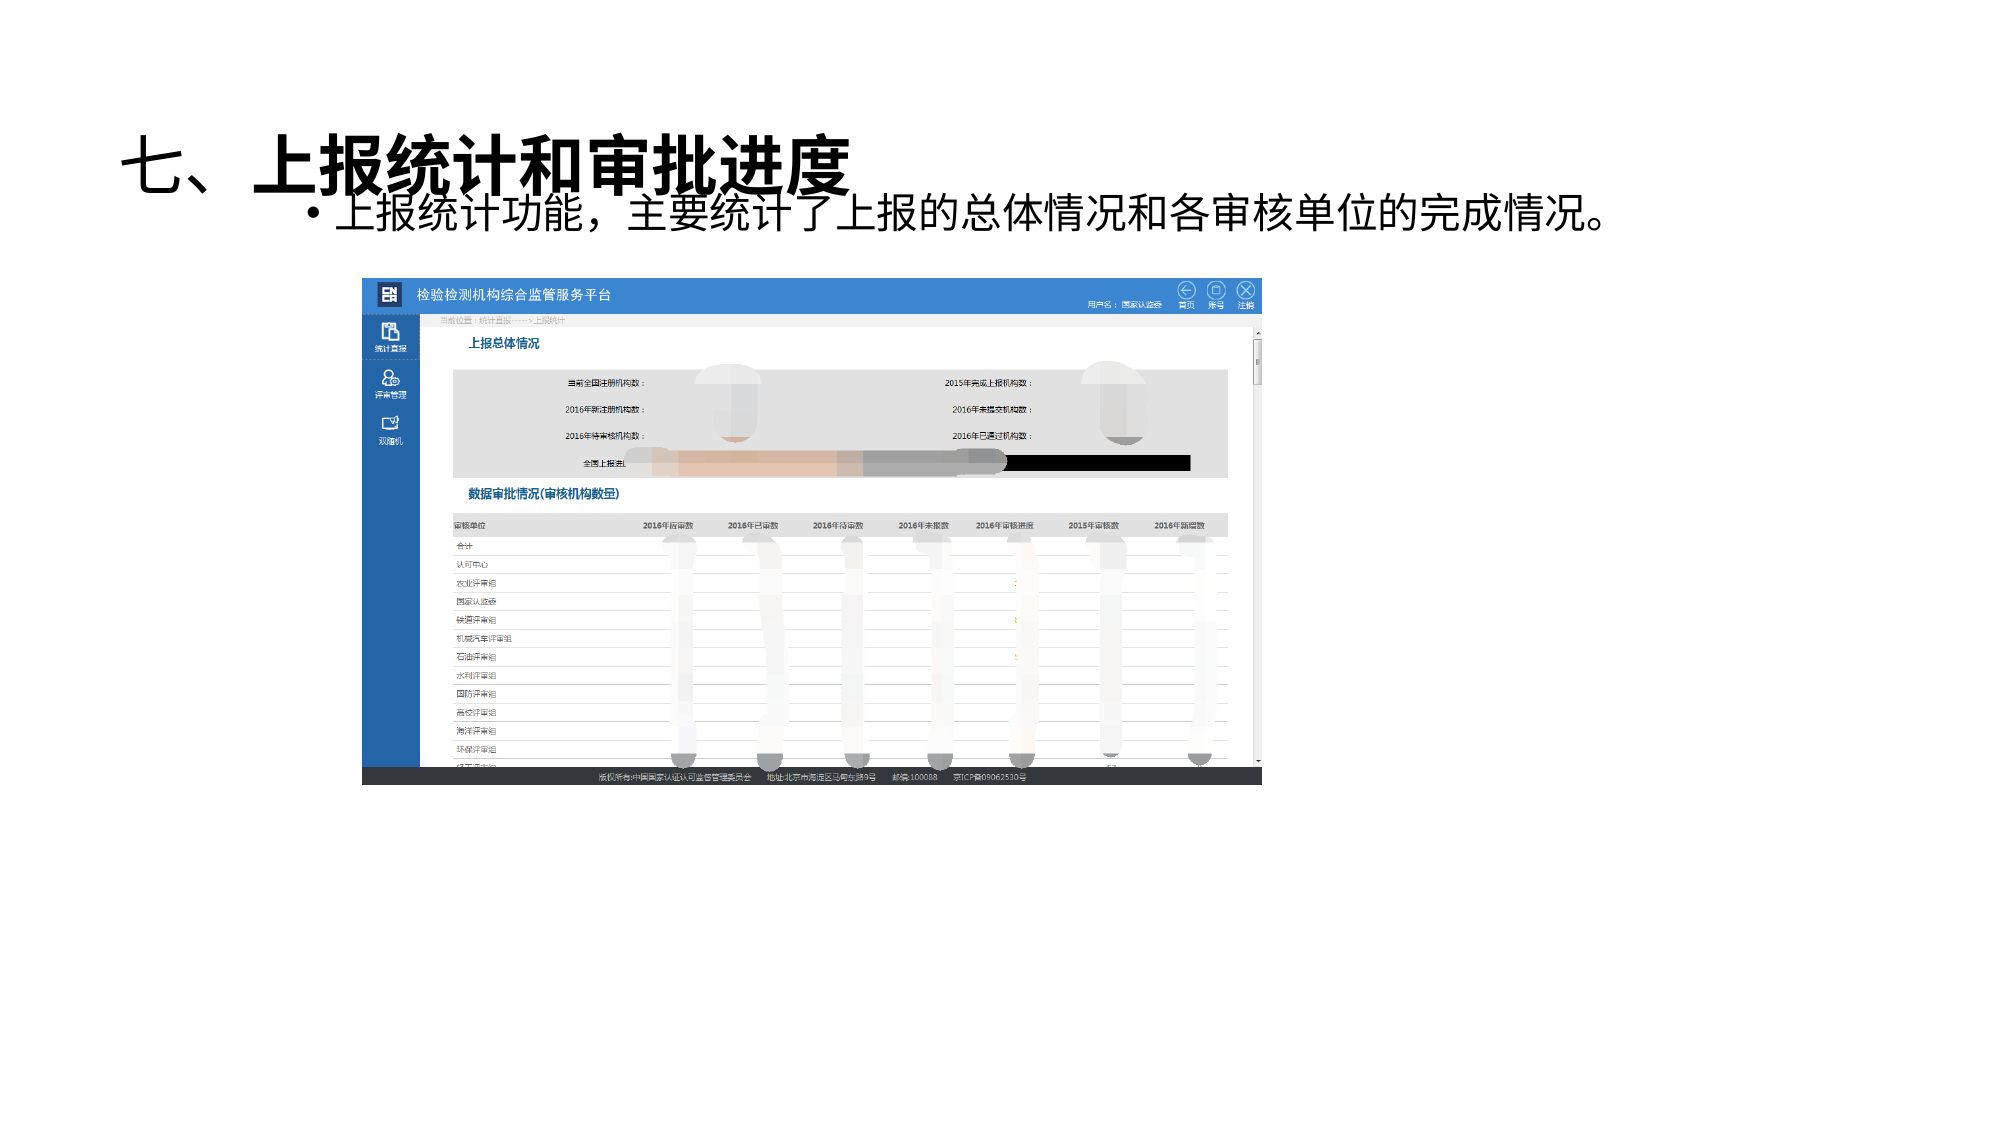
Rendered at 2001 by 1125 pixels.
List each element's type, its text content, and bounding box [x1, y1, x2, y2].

title 七、上报统计和审批进度 [102, 59, 1398, 278]
picture [362, 278, 1262, 785]
list 上报统计功能，主要统计了上报的总体情况和各审核单位的完成情况。 [290, 184, 1751, 244]
